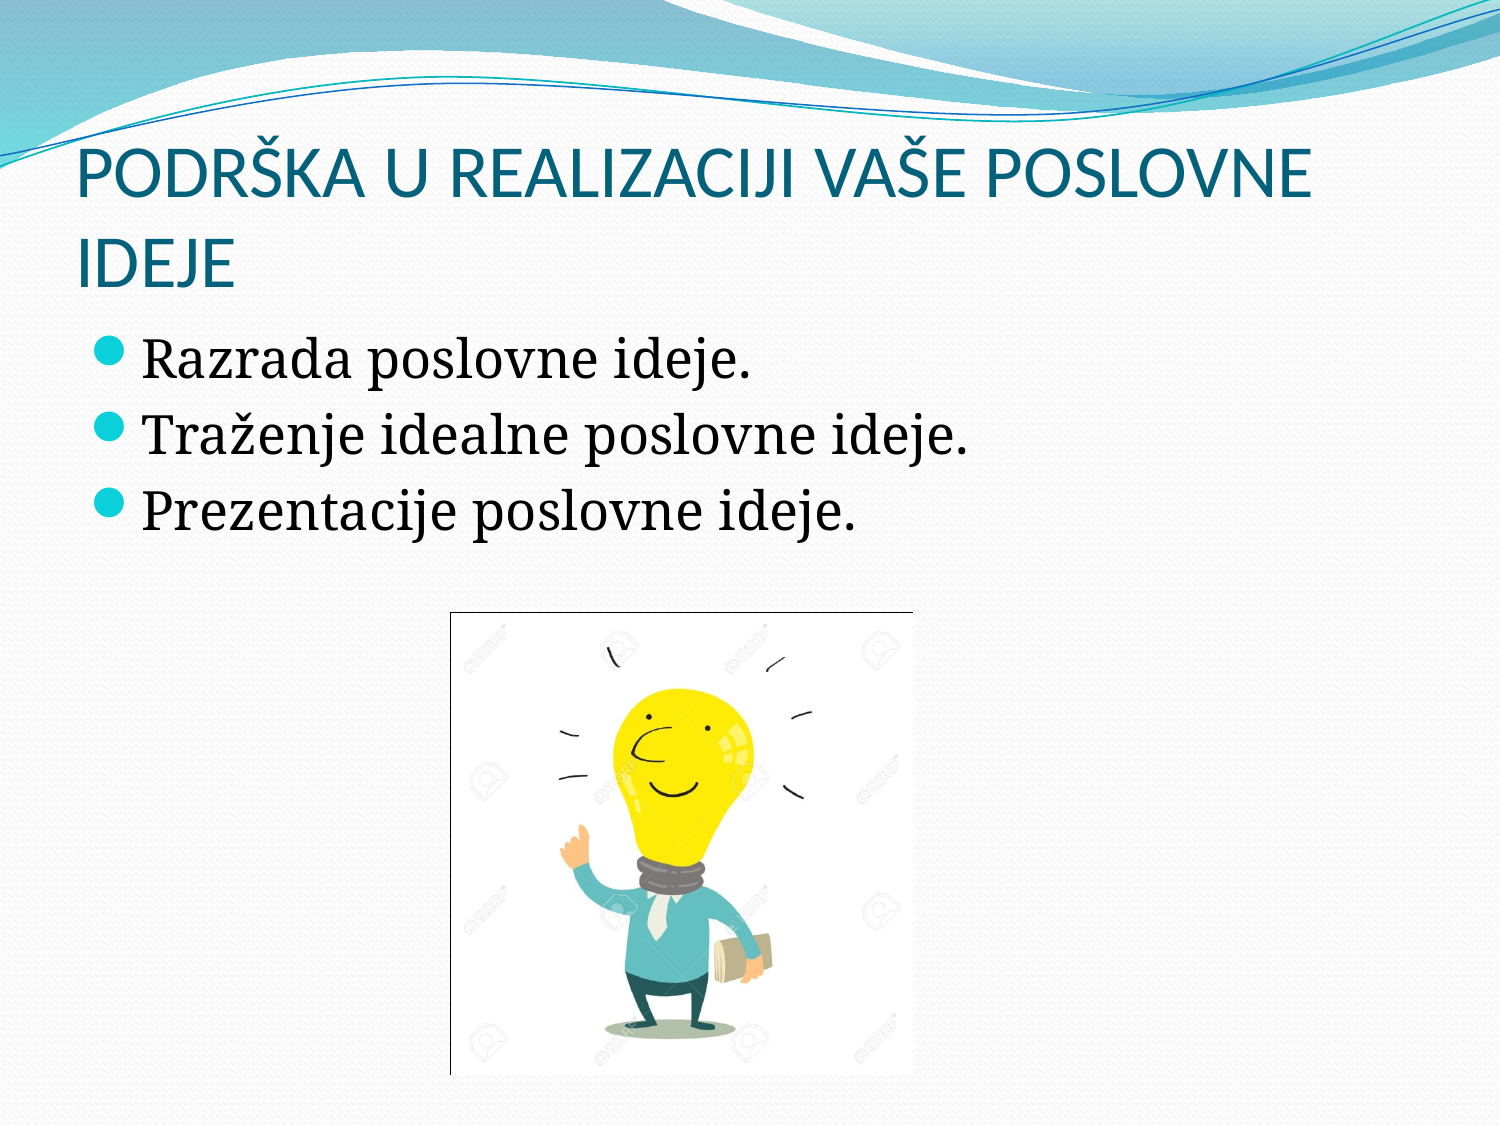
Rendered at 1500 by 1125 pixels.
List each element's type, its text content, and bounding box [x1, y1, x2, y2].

title PODRŠKA U REALIZACIJI VAŠE POSLOVNE IDEJE [75, 115, 1425, 303]
list Razrada poslovne ideje. Traženje idealne poslovne ideje. Prezentacije poslovne ideje. [75, 317, 1425, 1038]
picture [449, 612, 913, 1076]
